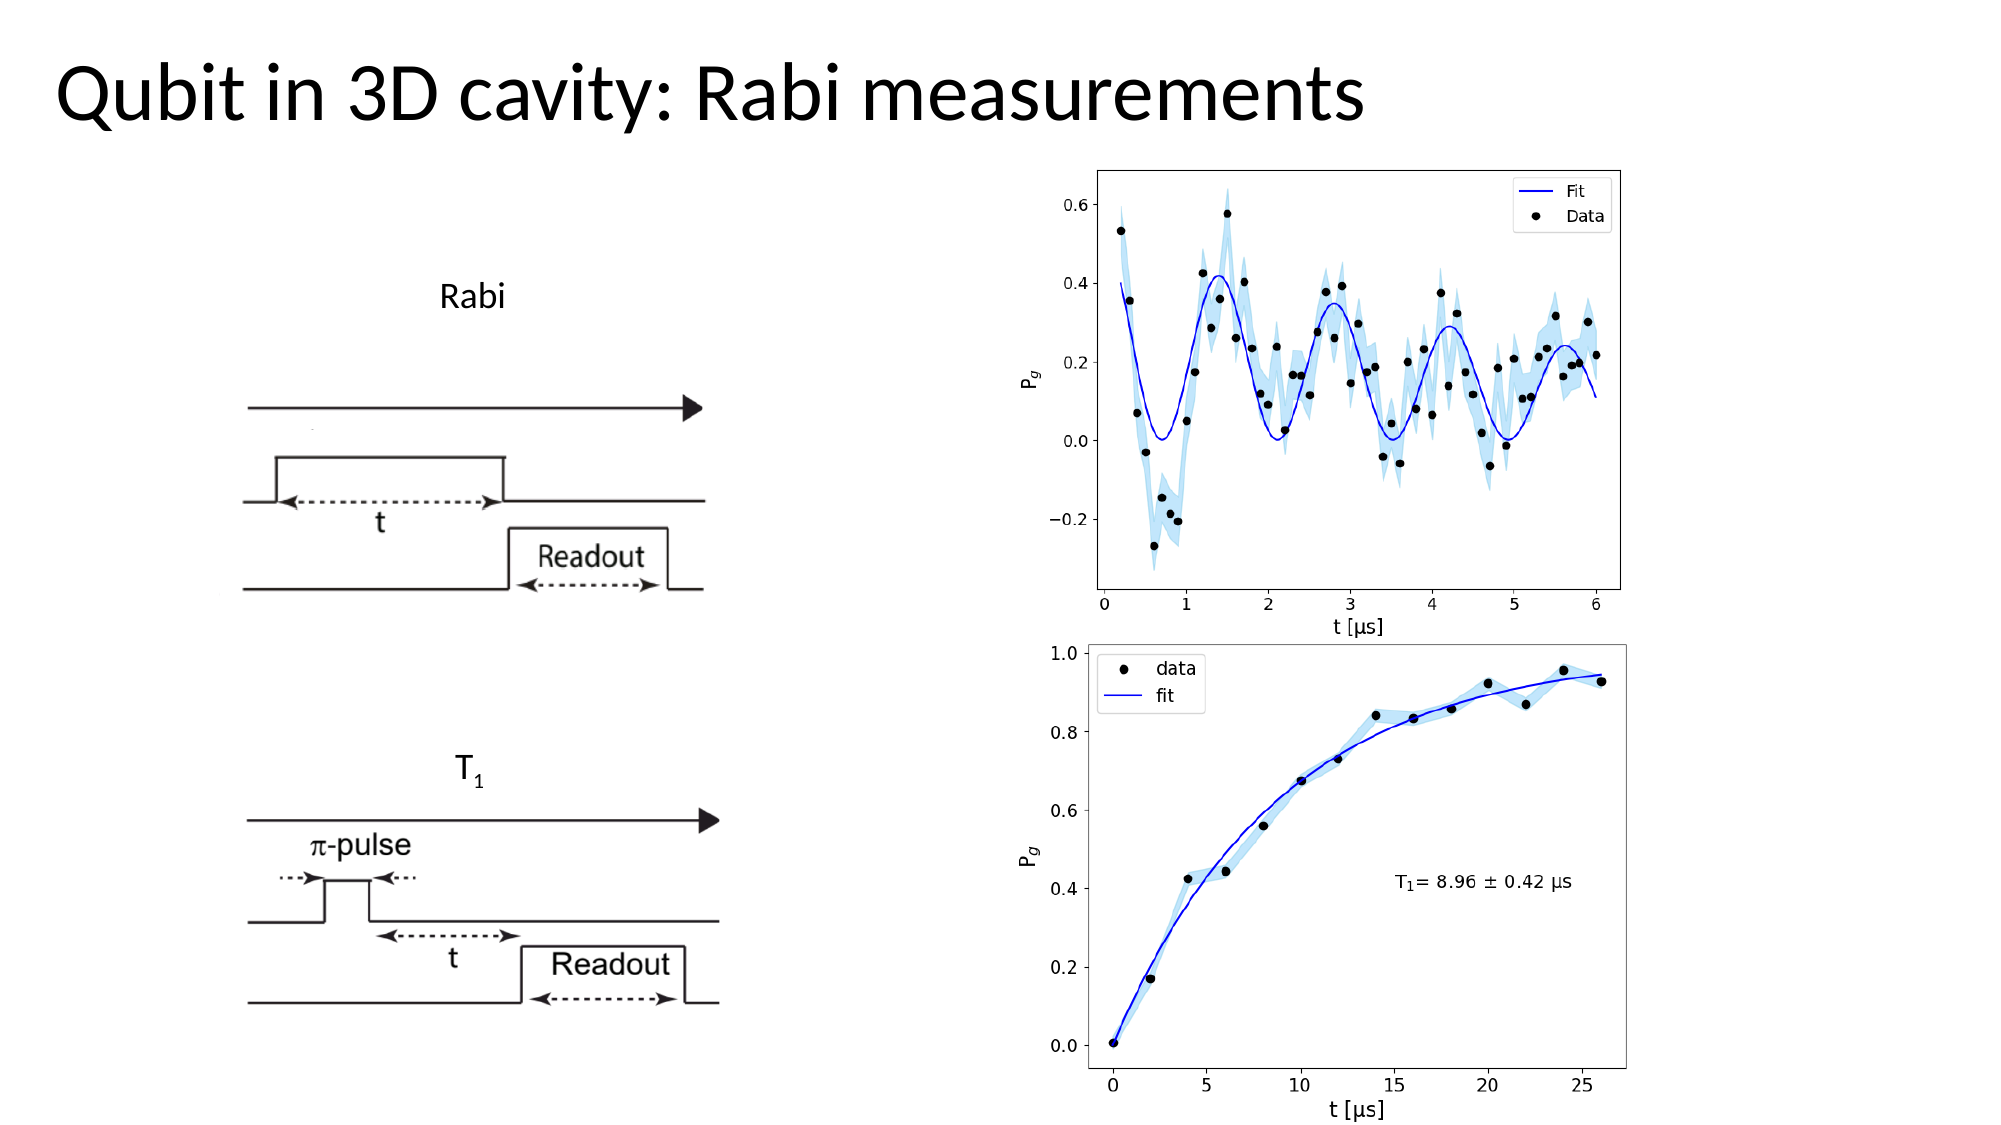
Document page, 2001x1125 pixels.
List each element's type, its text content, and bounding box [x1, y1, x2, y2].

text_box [219, 370, 720, 629]
picture [240, 785, 720, 1028]
text_box T1 [440, 734, 500, 785]
text_box Rabi [424, 263, 522, 324]
text_box Qubit in 3D cavity: Rabi measurements [41, 29, 1383, 145]
picture [1004, 160, 1660, 1125]
